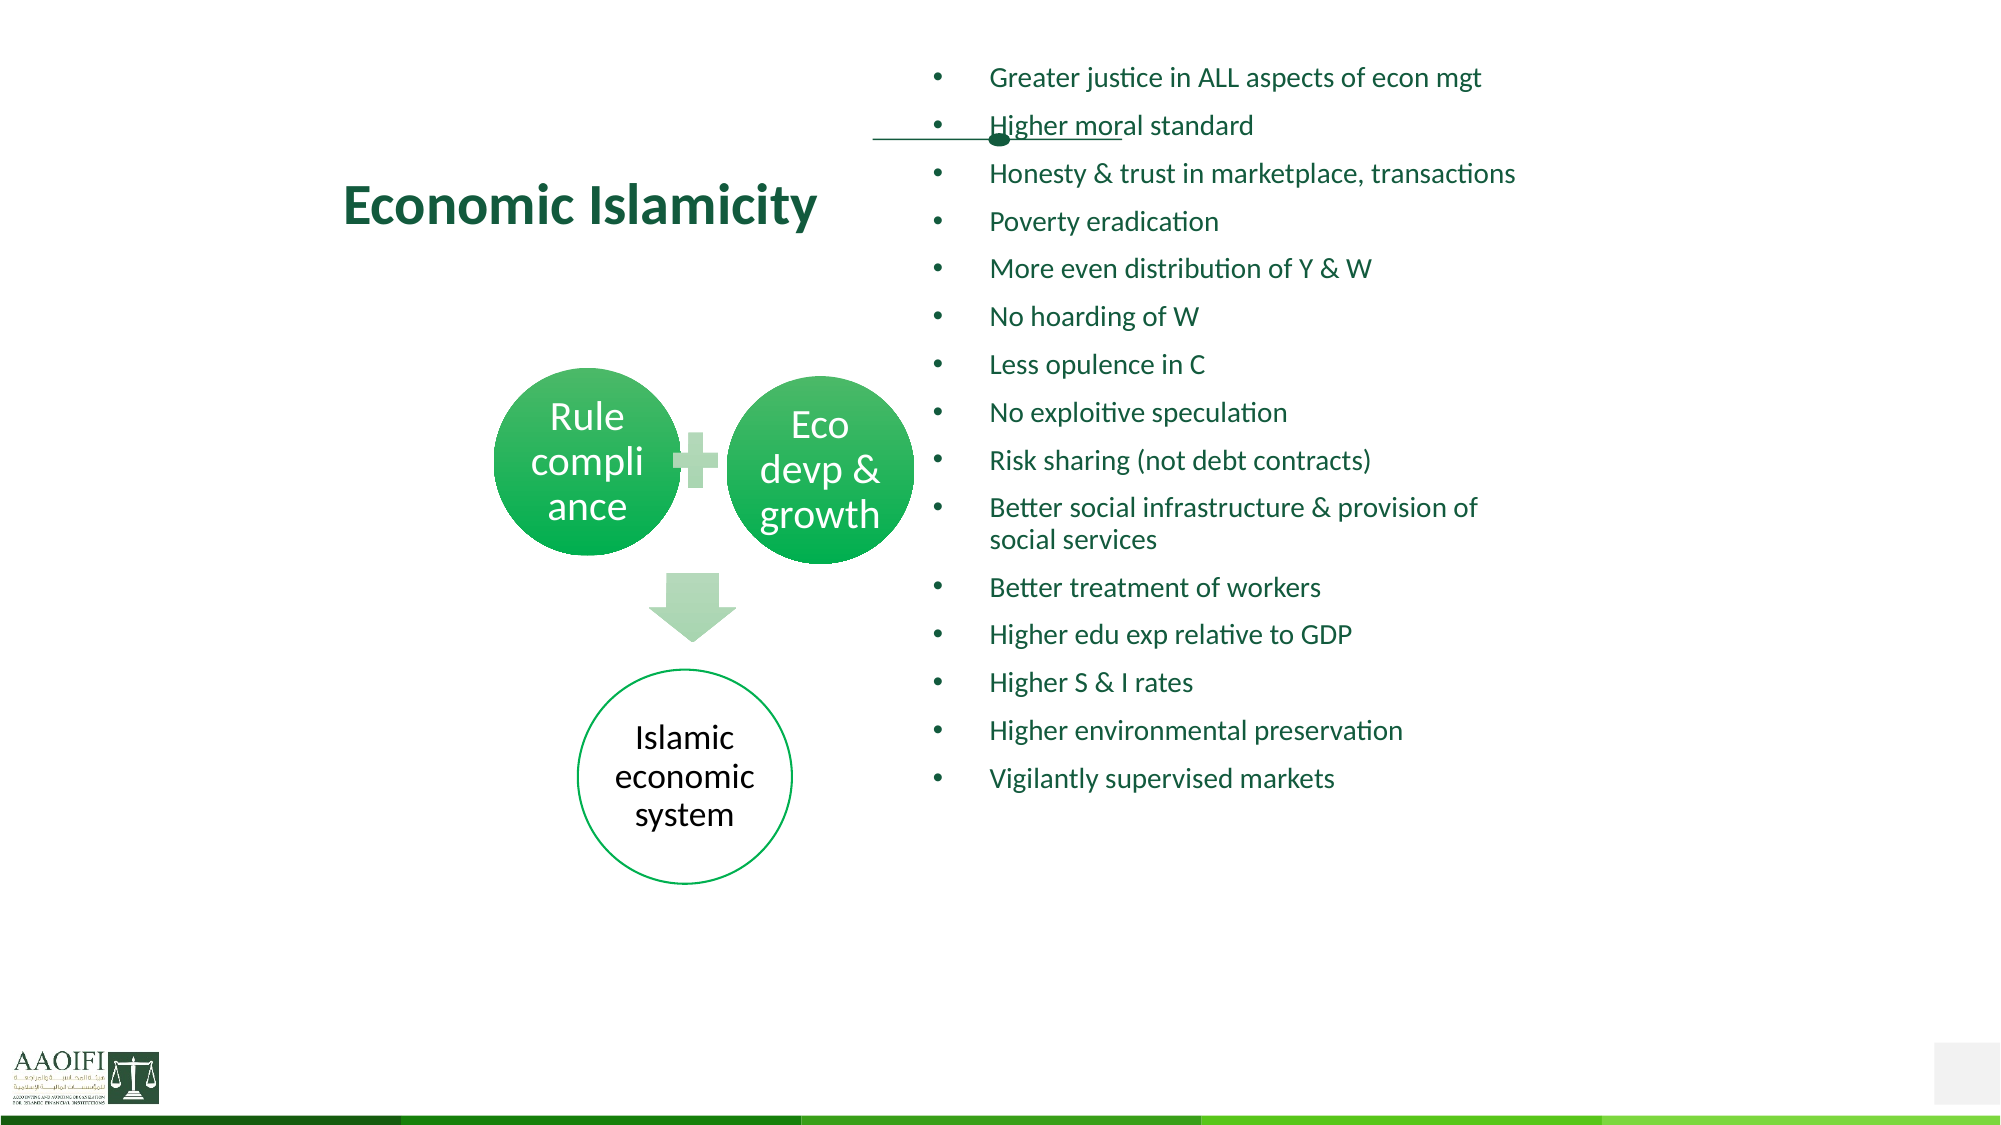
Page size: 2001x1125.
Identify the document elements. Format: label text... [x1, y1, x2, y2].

list Greater justice in ALL aspects of econ mgt Higher moral standard Honesty & trust in marketplace, transactions Poverty eradication More even distribution of Y & W No hoarding of W Less opulence in C No exploitive speculation Risk sharing (not debt contracts) Better social infrastructure & provision of social services Better treatment of workers Higher edu exp relative to GDP Higher S & I rates Higher environmental preservation Vigilantly supervised markets [933, 62, 1533, 801]
picture [12, 1051, 159, 1105]
title Economic Islamicity [221, 140, 933, 271]
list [493, 301, 960, 903]
